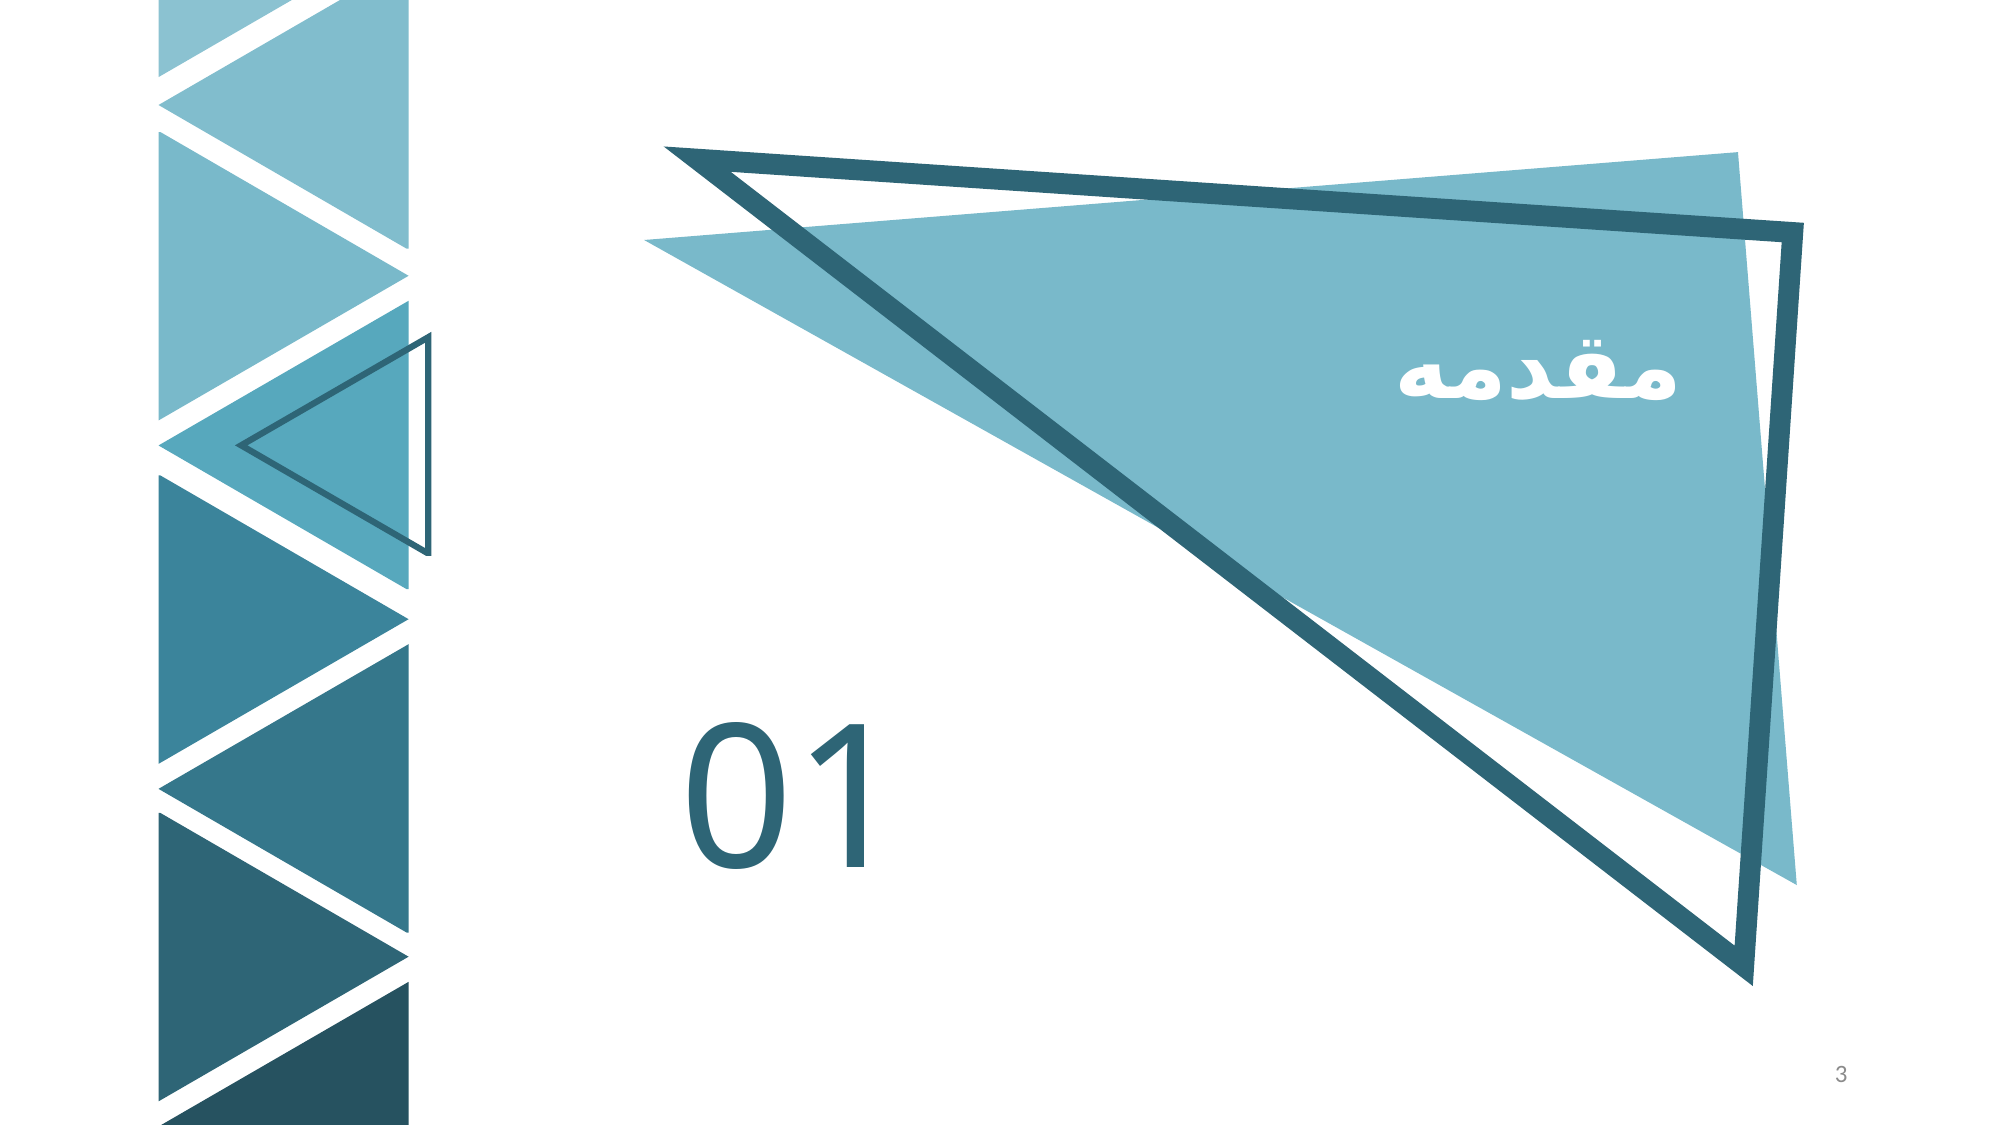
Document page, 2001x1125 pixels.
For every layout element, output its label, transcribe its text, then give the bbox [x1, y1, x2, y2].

text_box [158, 475, 409, 764]
text_box مقدمه [1379, 244, 1698, 424]
text_box [158, 812, 409, 1102]
text_box [241, 337, 429, 553]
text_box [1752, 562, 1798, 887]
text_box 01 [664, 659, 924, 915]
text_box [693, 157, 1794, 968]
text_box [158, 0, 409, 249]
slide_number 3 [1412, 1042, 1863, 1103]
text_box [158, 644, 409, 933]
text_box [1219, 151, 1746, 228]
text_box [158, 0, 292, 78]
text_box [161, 981, 409, 1125]
text_box [158, 132, 409, 421]
text_box [158, 300, 409, 590]
text_box [640, 227, 1216, 562]
